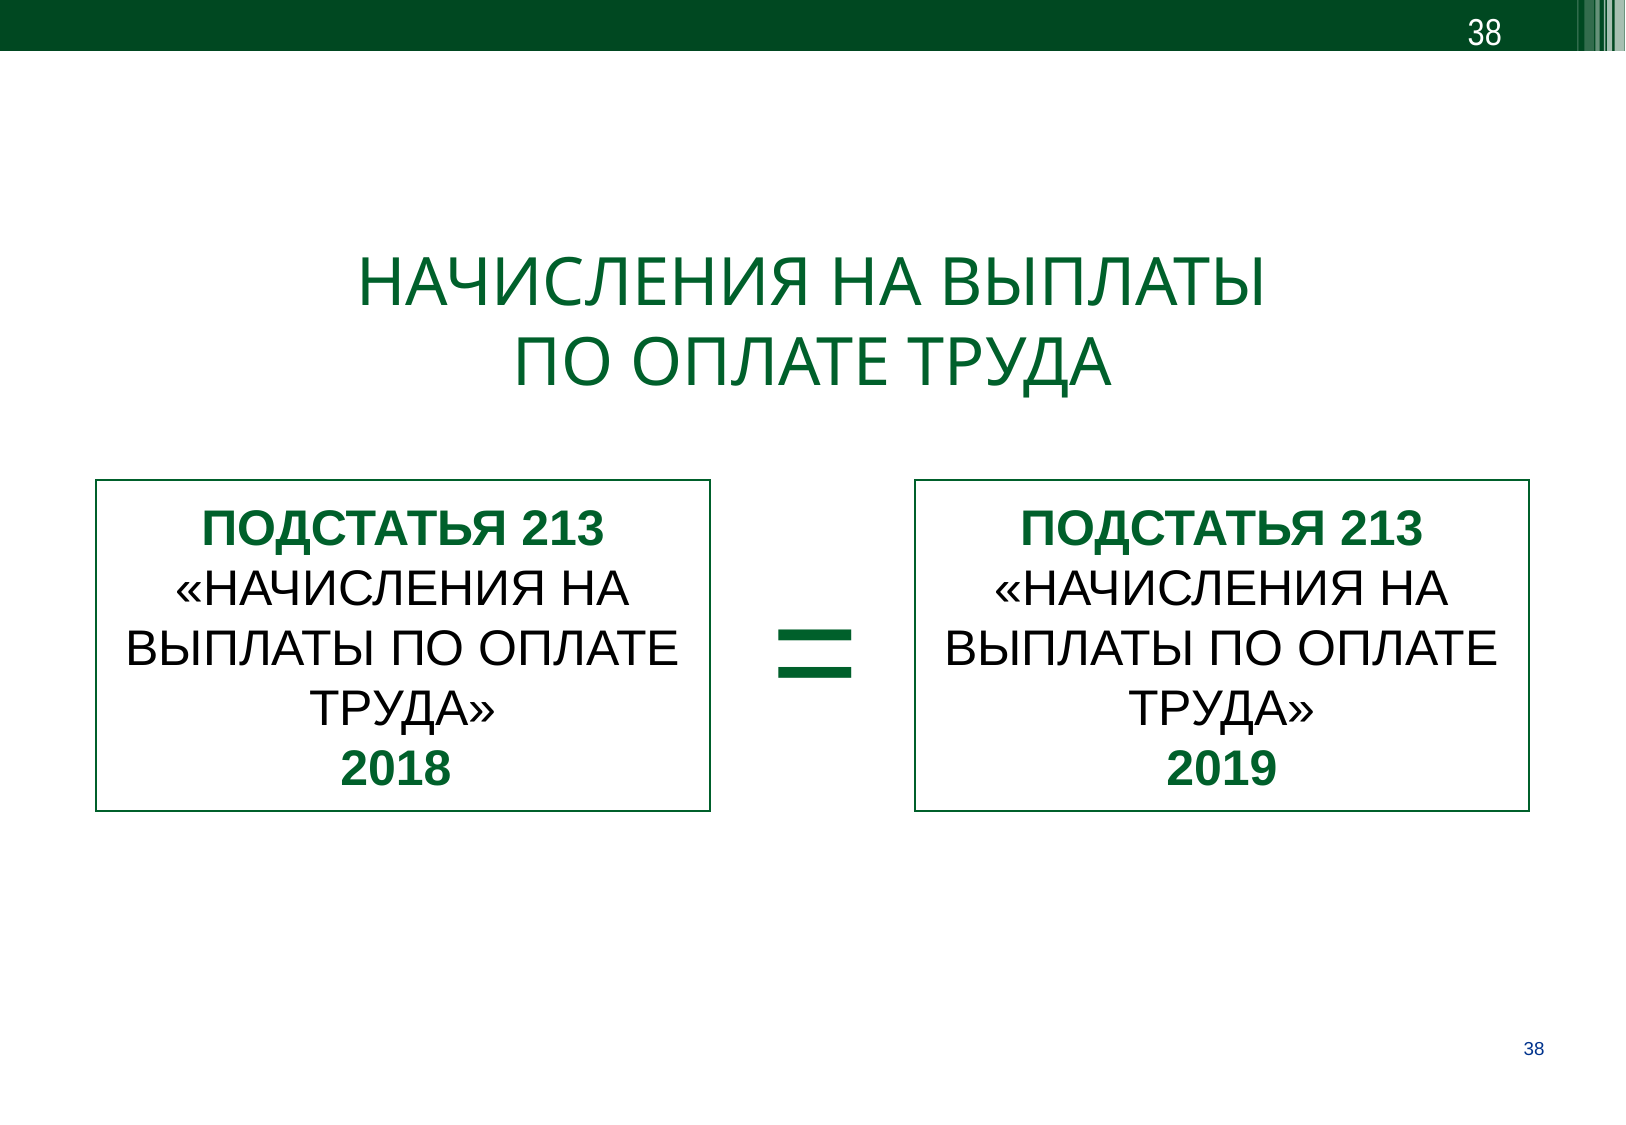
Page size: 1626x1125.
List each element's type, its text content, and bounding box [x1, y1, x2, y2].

text_box ПОДСТАТЬЯ 213 «НАЧИСЛЕНИЯ НА ВЫПЛАТЫ ПО ОПЛАТЕ ТРУДА» 2018 [95, 479, 711, 812]
text_box ПОДСТАТЬЯ 213 «НАЧИСЛЕНИЯ НА ВЫПЛАТЫ ПО ОПЛАТЕ ТРУДА» 2019 [914, 479, 1530, 812]
slide_number 38 [1452, 0, 1588, 61]
text_box НАЧИСЛЕНИЯ НА ВЫПЛАТЫ ПО ОПЛАТЕ ТРУДА [0, 231, 1625, 407]
text_box = [757, 546, 875, 742]
